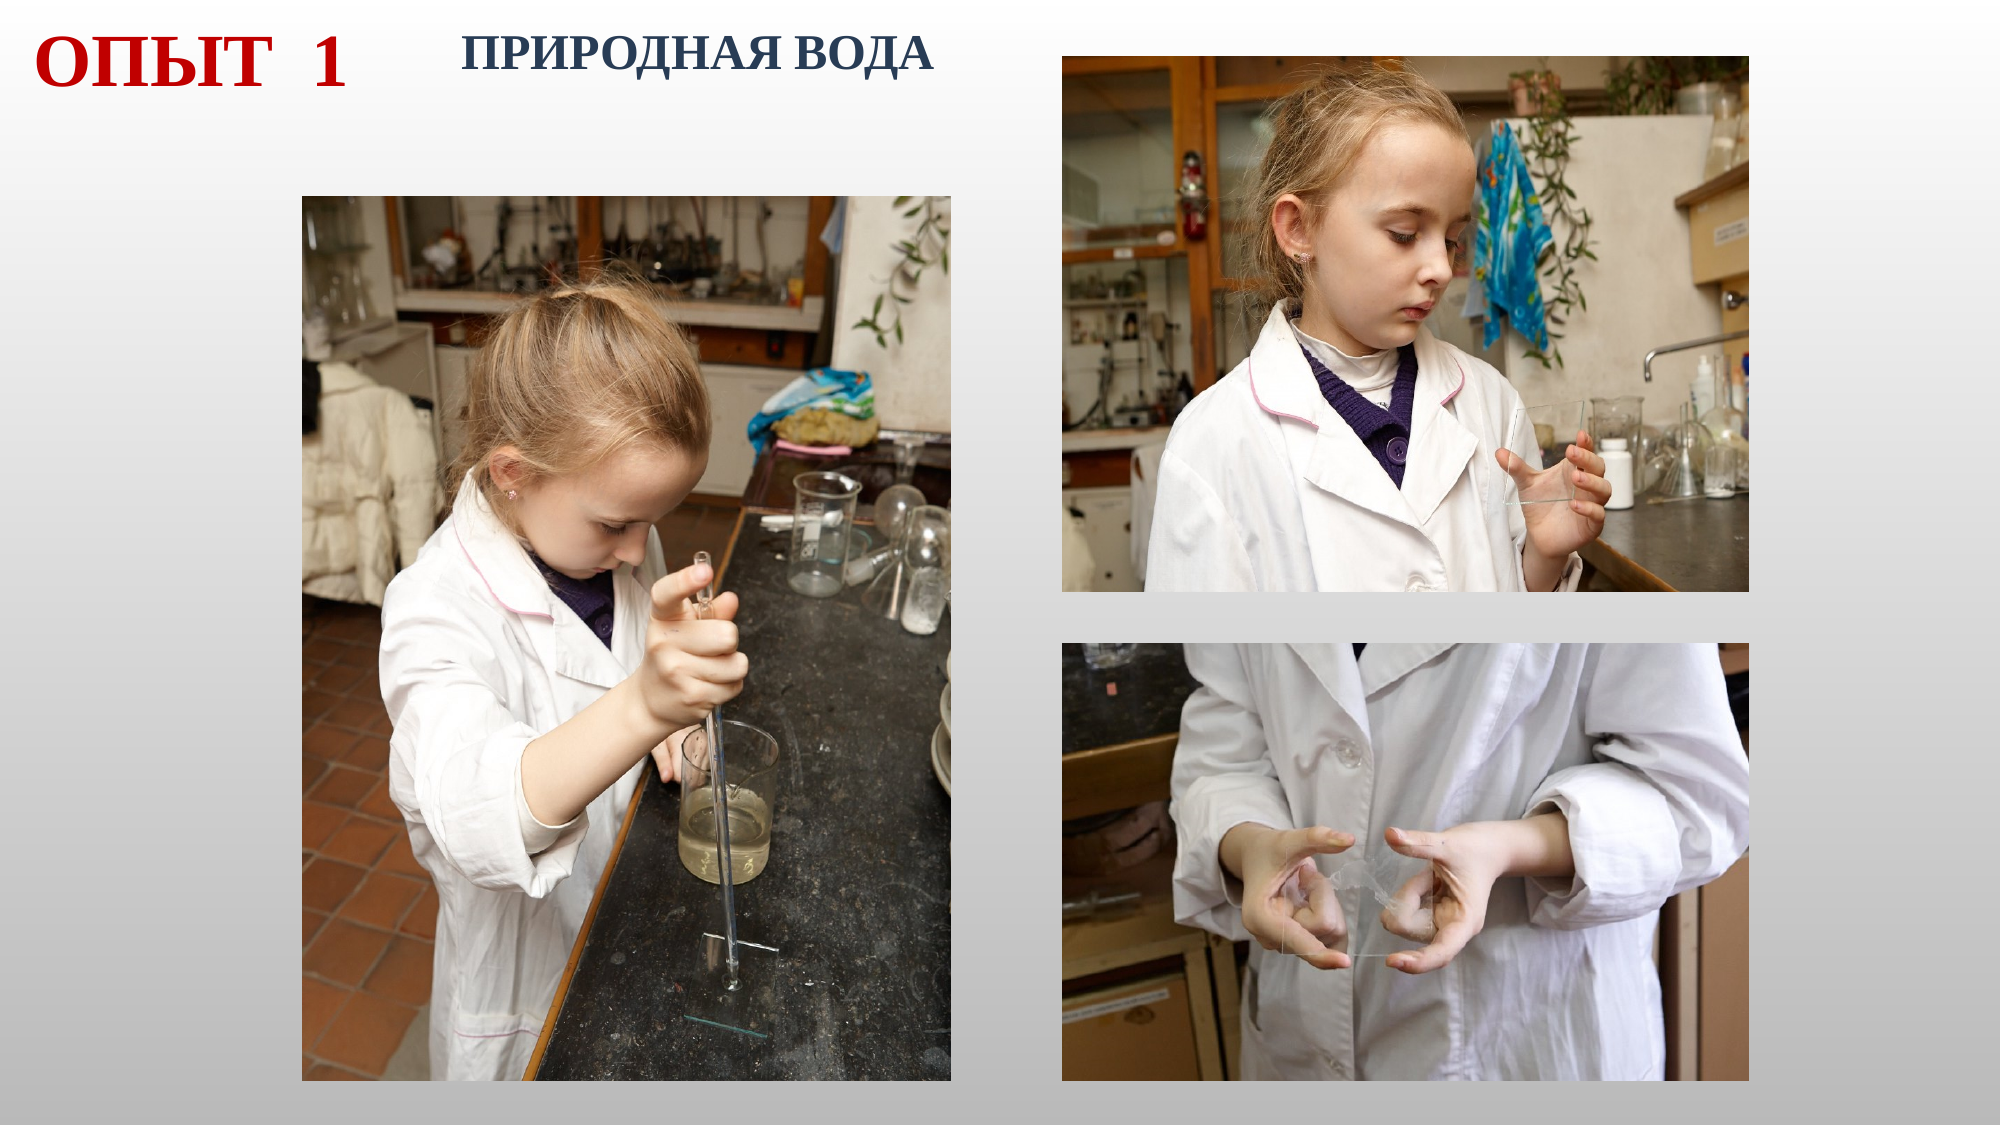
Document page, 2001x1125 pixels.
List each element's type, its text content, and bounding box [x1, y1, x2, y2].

picture [1061, 56, 1749, 592]
title Природная вода [427, 26, 969, 88]
picture [302, 196, 952, 1082]
picture [1061, 643, 1749, 1082]
text_box ОПЫТ 1 [19, 3, 408, 109]
